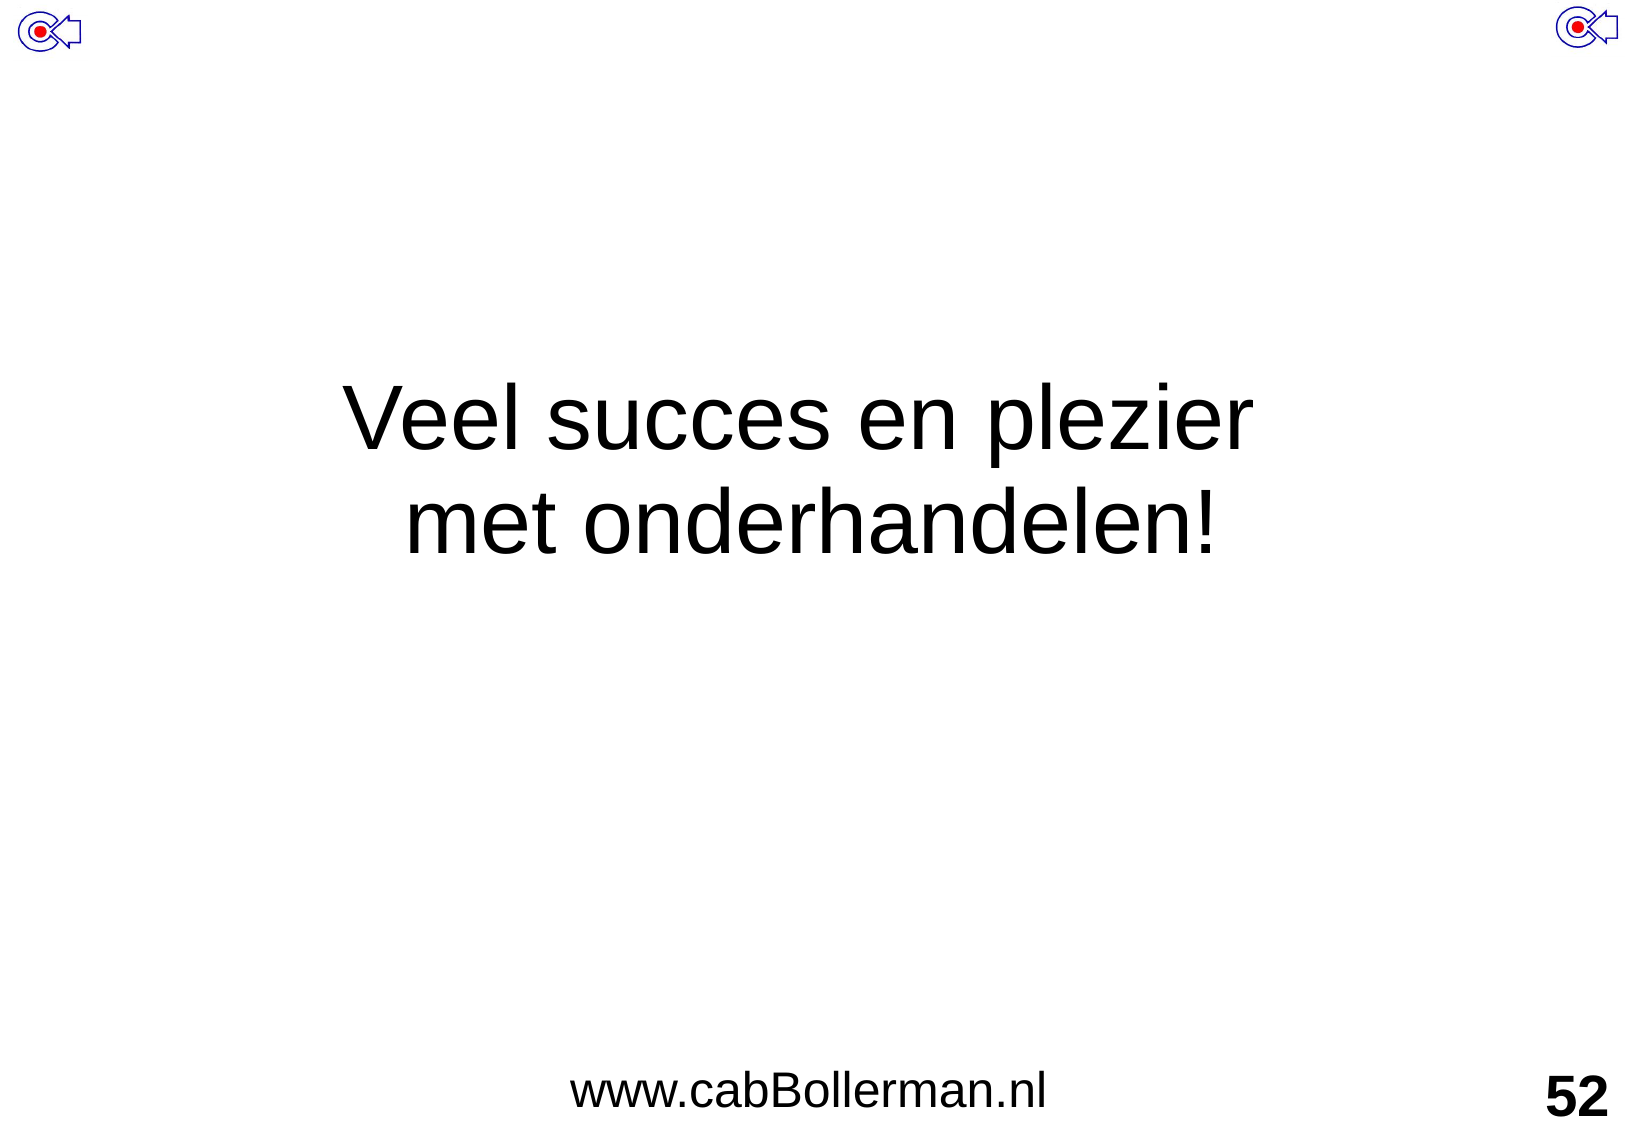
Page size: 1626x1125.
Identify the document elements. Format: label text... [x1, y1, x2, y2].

picture [1551, 0, 1625, 57]
picture [13, 4, 88, 61]
footer www.cabBollerman.nl [555, 1050, 1070, 1125]
slide_number 52 [1287, 1050, 1625, 1125]
title Veel succes en plezier met onderhandelen! [121, 349, 1504, 591]
